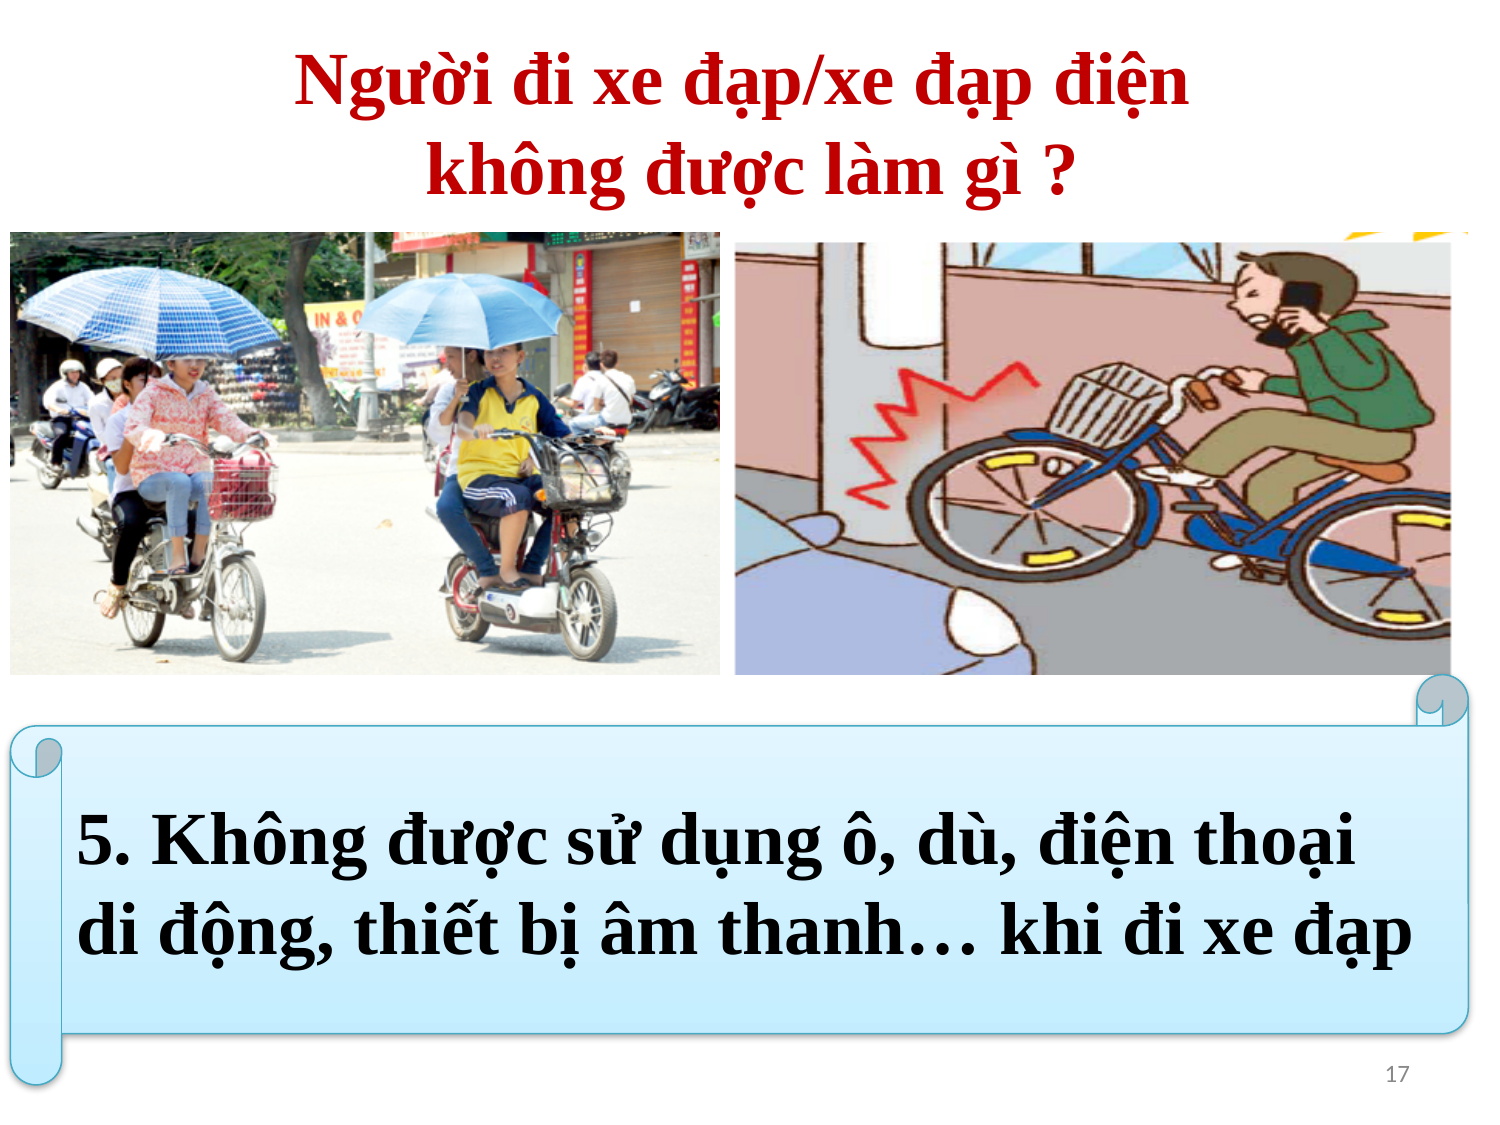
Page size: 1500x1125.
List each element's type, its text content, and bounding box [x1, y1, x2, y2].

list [719, 232, 1469, 675]
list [10, 232, 717, 675]
slide_number 17 [1074, 1042, 1425, 1103]
text_box 5. Không được sử dụng ô, dù, điện thoại di động, thiết bị âm thanh… khi đi xe đạp [9, 683, 1470, 1086]
title Người đi xe đạp/xe đạp điện không được làm gì ? [10, 6, 1494, 233]
